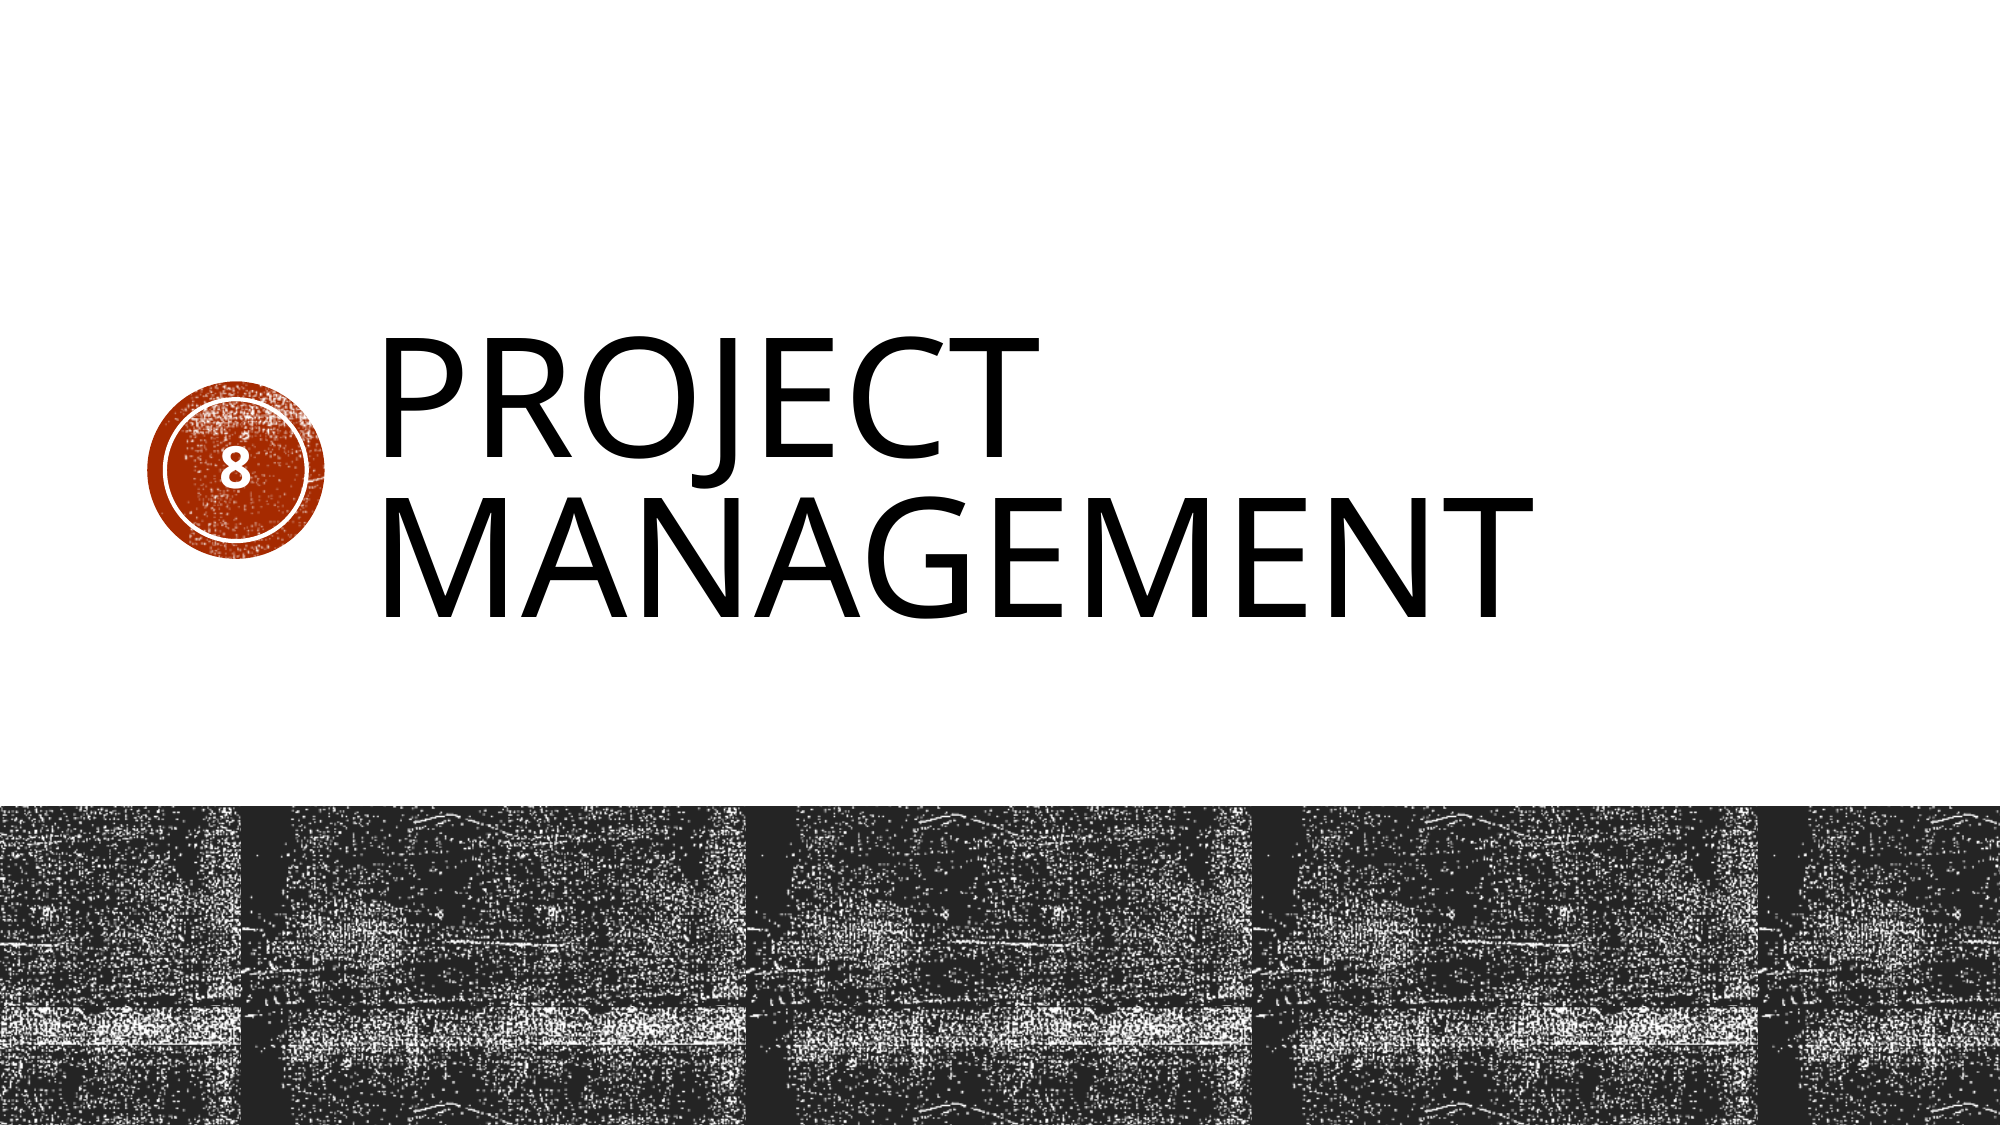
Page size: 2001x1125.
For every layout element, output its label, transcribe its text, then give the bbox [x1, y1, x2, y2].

slide_number 8 [138, 411, 334, 530]
title Project Management [355, 201, 1878, 779]
